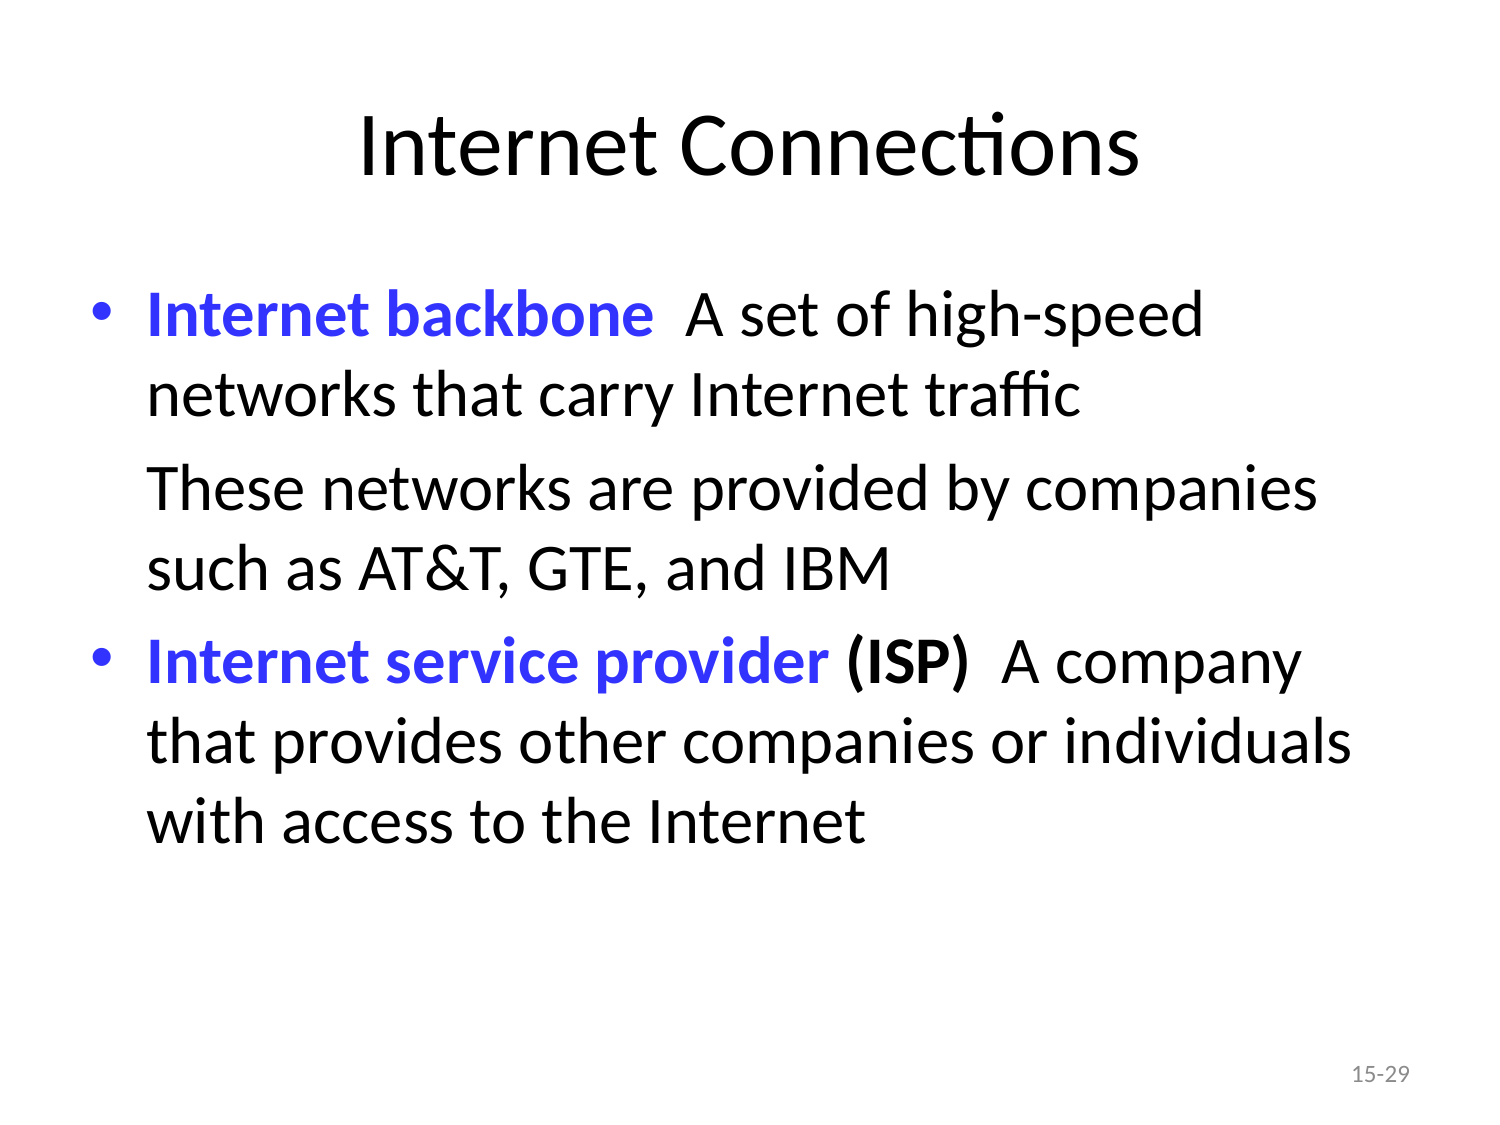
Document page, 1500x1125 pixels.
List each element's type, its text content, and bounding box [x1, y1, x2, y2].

title Internet Connections [75, 45, 1425, 233]
slide_number 15-29 [1074, 1042, 1425, 1103]
list Internet backbone A set of high-speed networks that carry Internet traffic These networks are provided by companies such as AT&T, GTE, and IBM Internet service provider (ISP) A company that provides other companies or individuals with access to the Internet [75, 262, 1425, 1005]
